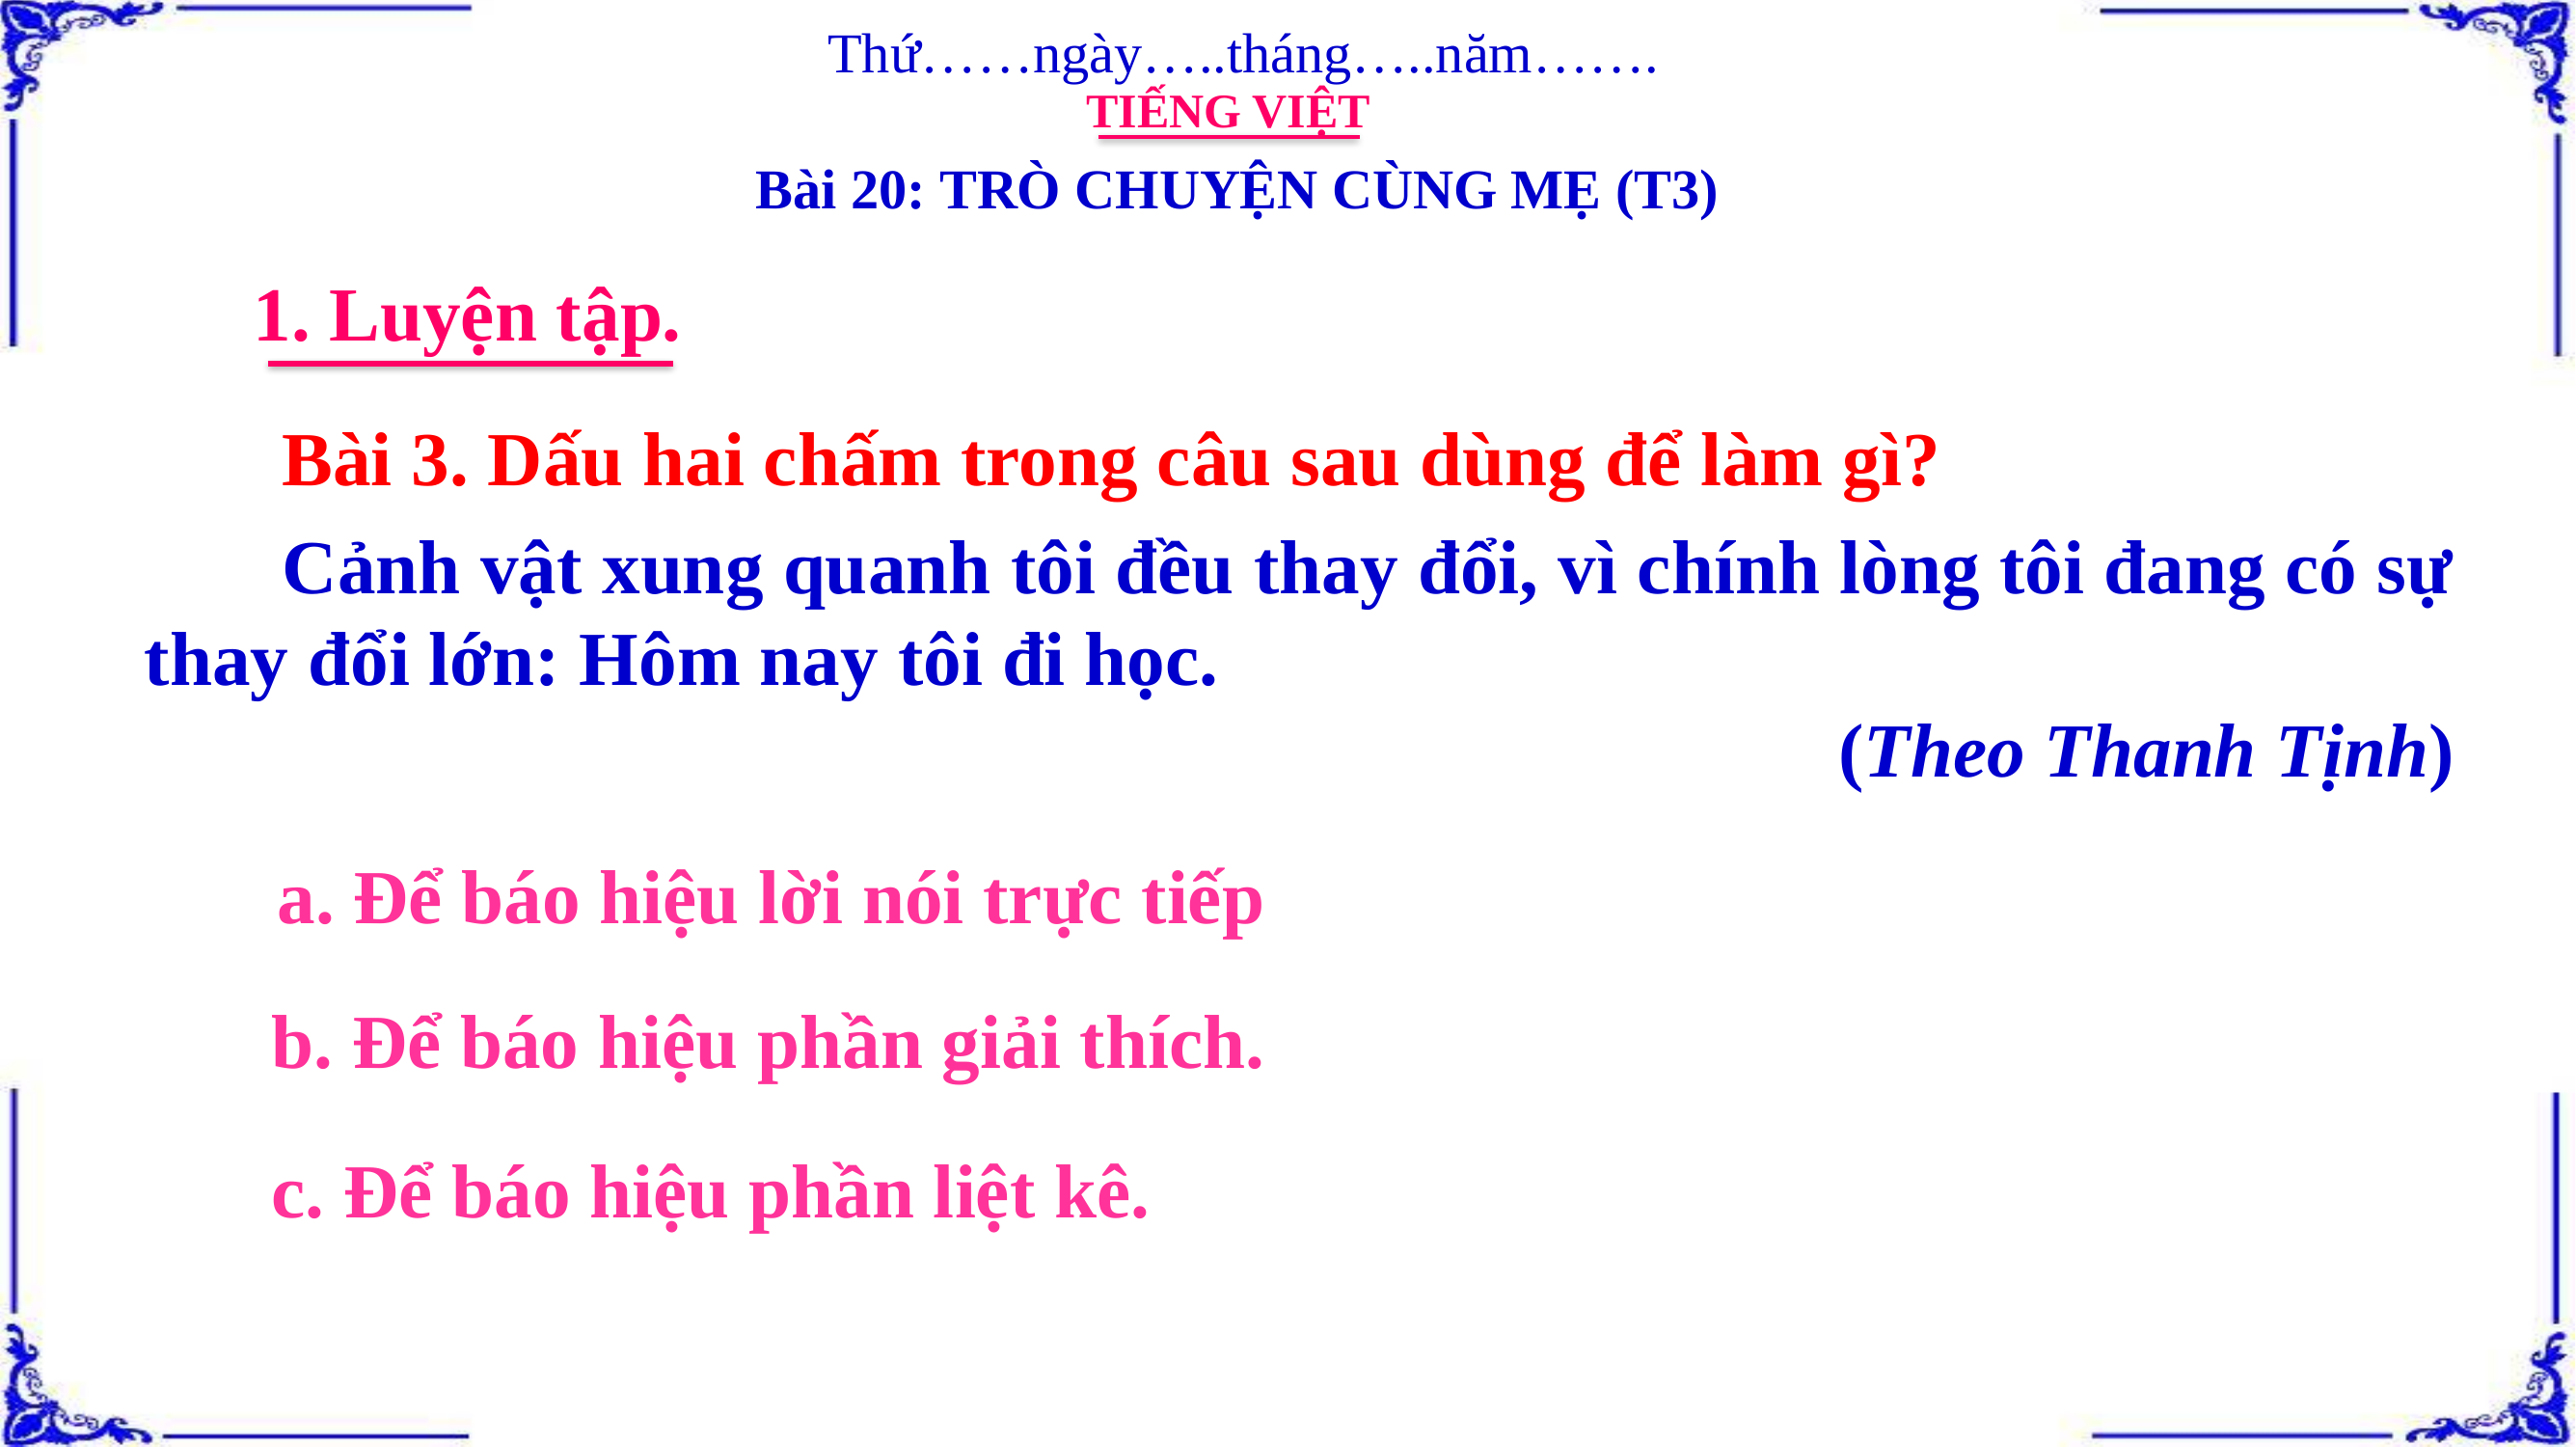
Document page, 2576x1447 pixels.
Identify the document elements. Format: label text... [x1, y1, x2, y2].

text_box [238, 257, 903, 366]
text_box c. Để báo hiệu phần liệt kê. [257, 1134, 2047, 1242]
text_box a. Để báo hiệu lời nói trực tiếp [262, 839, 2053, 946]
text_box Bài 3. Dấu hai chấm trong câu sau dùng để làm gì? [267, 401, 2449, 508]
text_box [735, 9, 1740, 229]
text_box b. Để báo hiệu phần giải thích. [257, 984, 2047, 1091]
text_box Cảnh vật xung quanh tôi đều thay đổi, vì chính lòng tôi đang có sự thay đổi lớn: Hôm nay tôi đi học. (Theo Thanh Tịnh) [130, 510, 2469, 801]
picture [0, 0, 2576, 1447]
